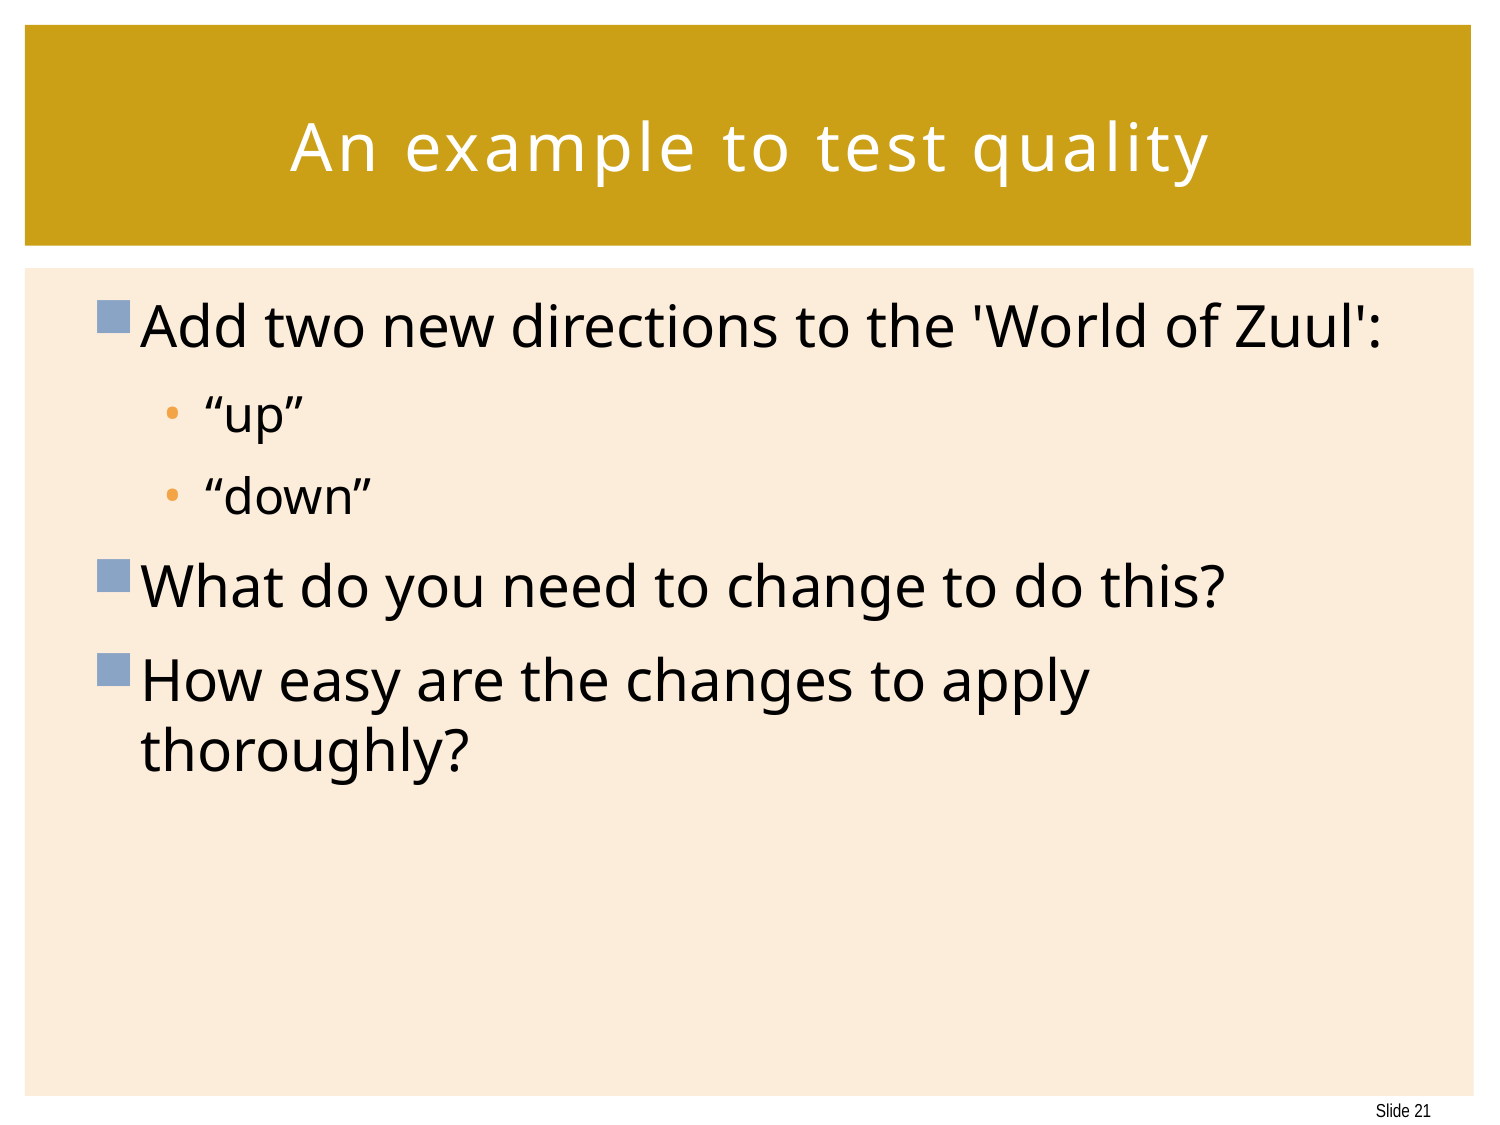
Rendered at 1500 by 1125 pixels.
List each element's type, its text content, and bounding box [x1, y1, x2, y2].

list Add two new directions to the 'World of Zuul': “up” “down” What do you need to change to do this? How easy are the changes to apply thoroughly? [62, 281, 1442, 1005]
title An example to test quality [62, 58, 1438, 232]
